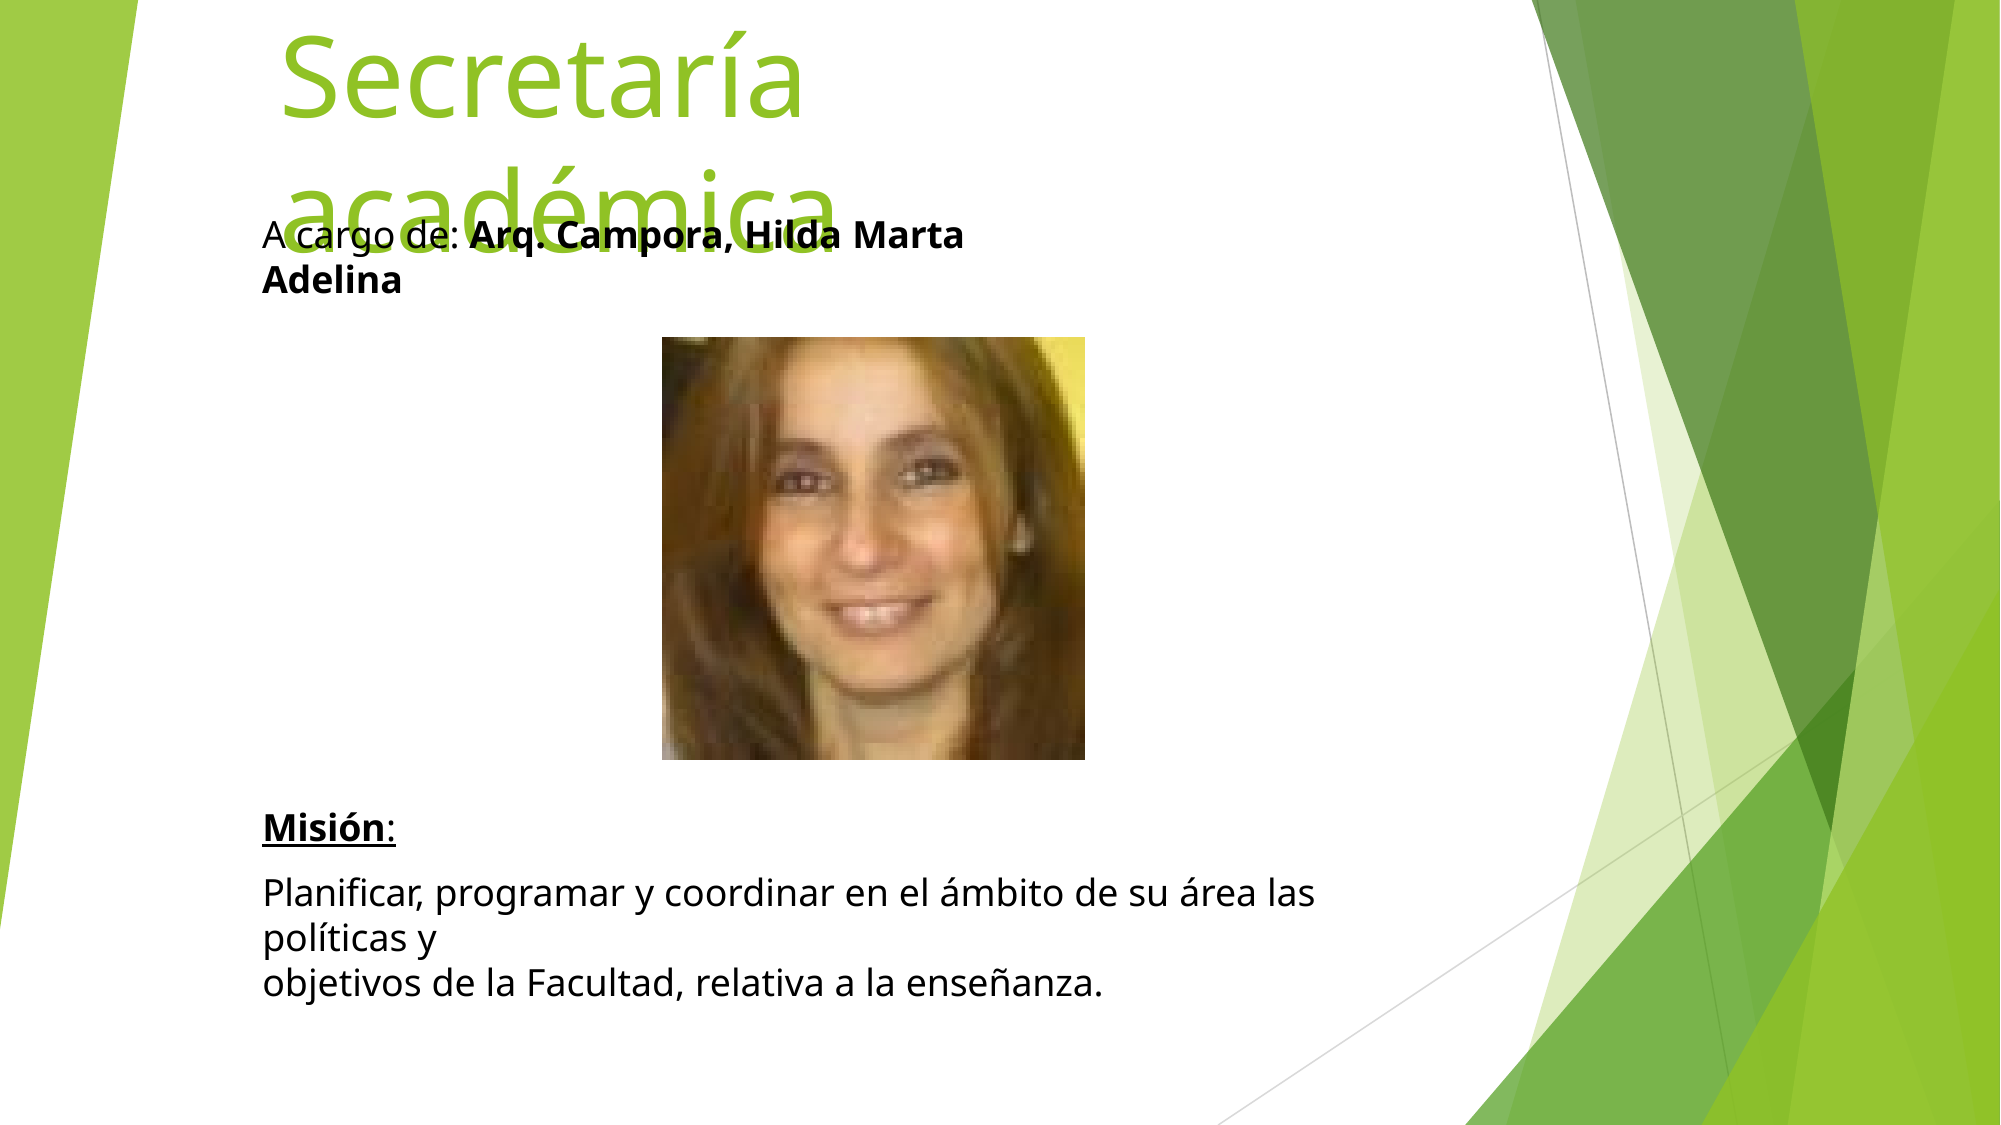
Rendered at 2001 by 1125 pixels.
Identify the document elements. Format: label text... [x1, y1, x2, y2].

text_box A cargo de: Arq. Campora, Hilda Marta Adelina [260, 208, 1070, 302]
picture [662, 337, 1085, 760]
title Secretaría académica [277, 3, 1369, 276]
text_box Misión: Planificar, programar y coordinar en el ámbito de su área las políticas y objetivos de la Facultad, relativa a la enseñanza. [260, 780, 1468, 1005]
